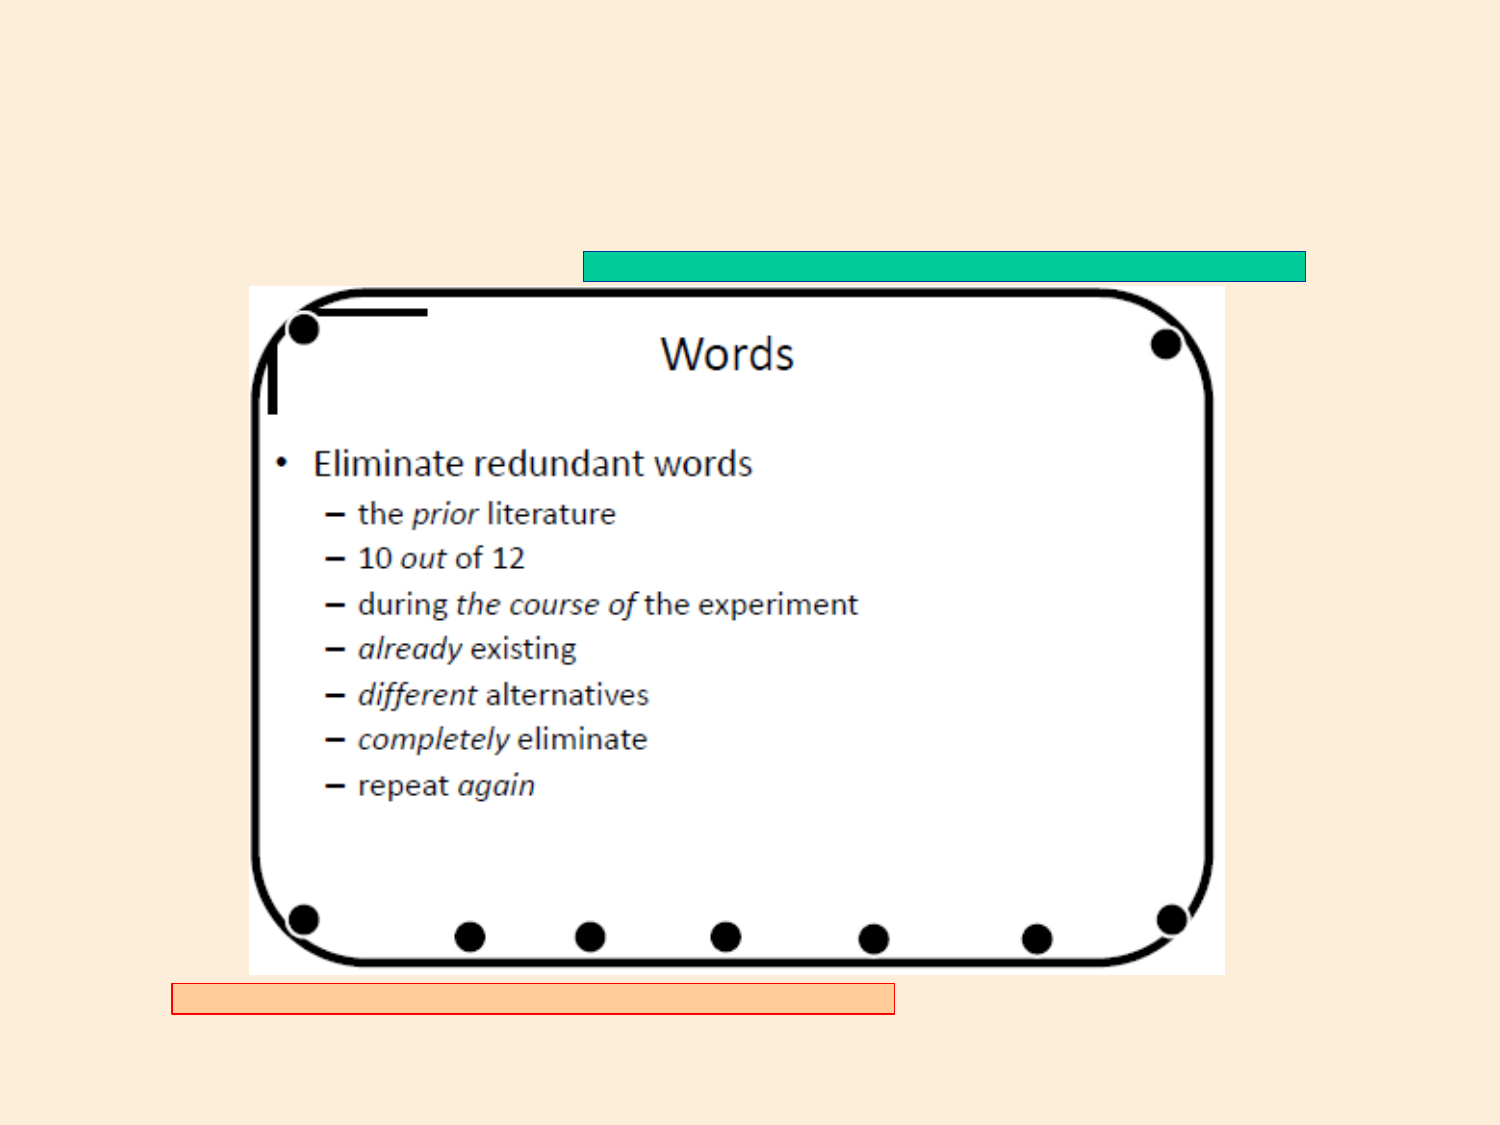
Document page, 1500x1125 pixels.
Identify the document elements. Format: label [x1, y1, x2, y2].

picture [249, 286, 1226, 976]
